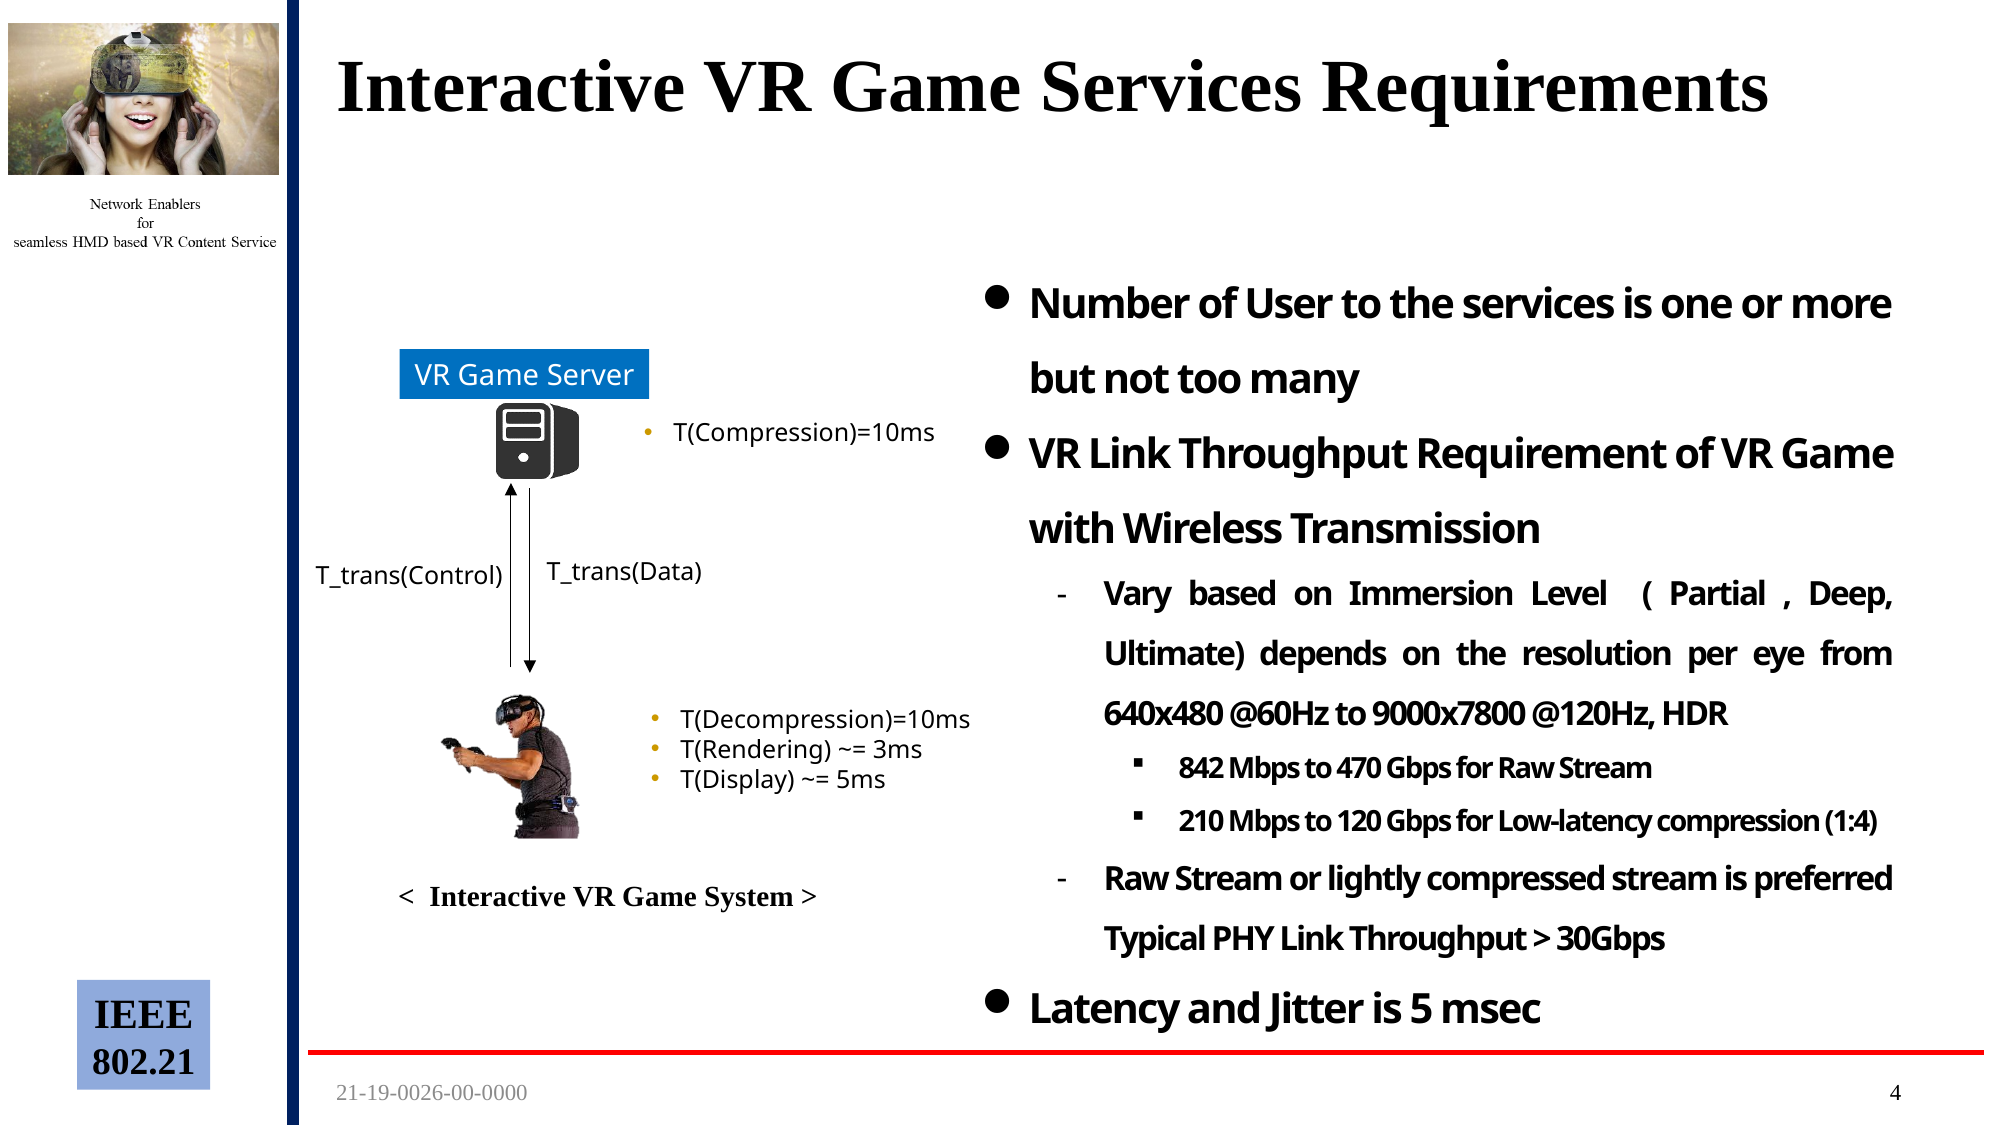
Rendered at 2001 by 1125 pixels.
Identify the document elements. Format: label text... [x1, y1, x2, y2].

footer 21-19-0026-00-0000 [321, 1068, 996, 1114]
text_box < Interactive VR Game System > [310, 870, 920, 920]
title Interactive VR Game Services Requirements [321, 23, 1917, 150]
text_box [310, 349, 1081, 839]
picture [8, 23, 279, 175]
picture [1, 189, 289, 260]
slide_number 3 [1466, 1068, 1917, 1114]
text_box Number of User to the services is one or more but not too many VR Link Throughput Requirement of VR Game with Wireless Transmission Vary based on Immersion Level ( Partial , Deep, Ultimate) depends on the resolution per eye from 640x480 @60Hz to 9000x7800 @120Hz, HDR 842 Mbps to 470 Gbps for Raw Stream 210 Mbps to 120 Gbps for Low-latency compression (1:4) Raw Stream or lightly compressed stream is preferred Typical PHY Link Throughput > 30Gbps Latency and Jitter is 5 msec [966, 244, 1908, 1039]
